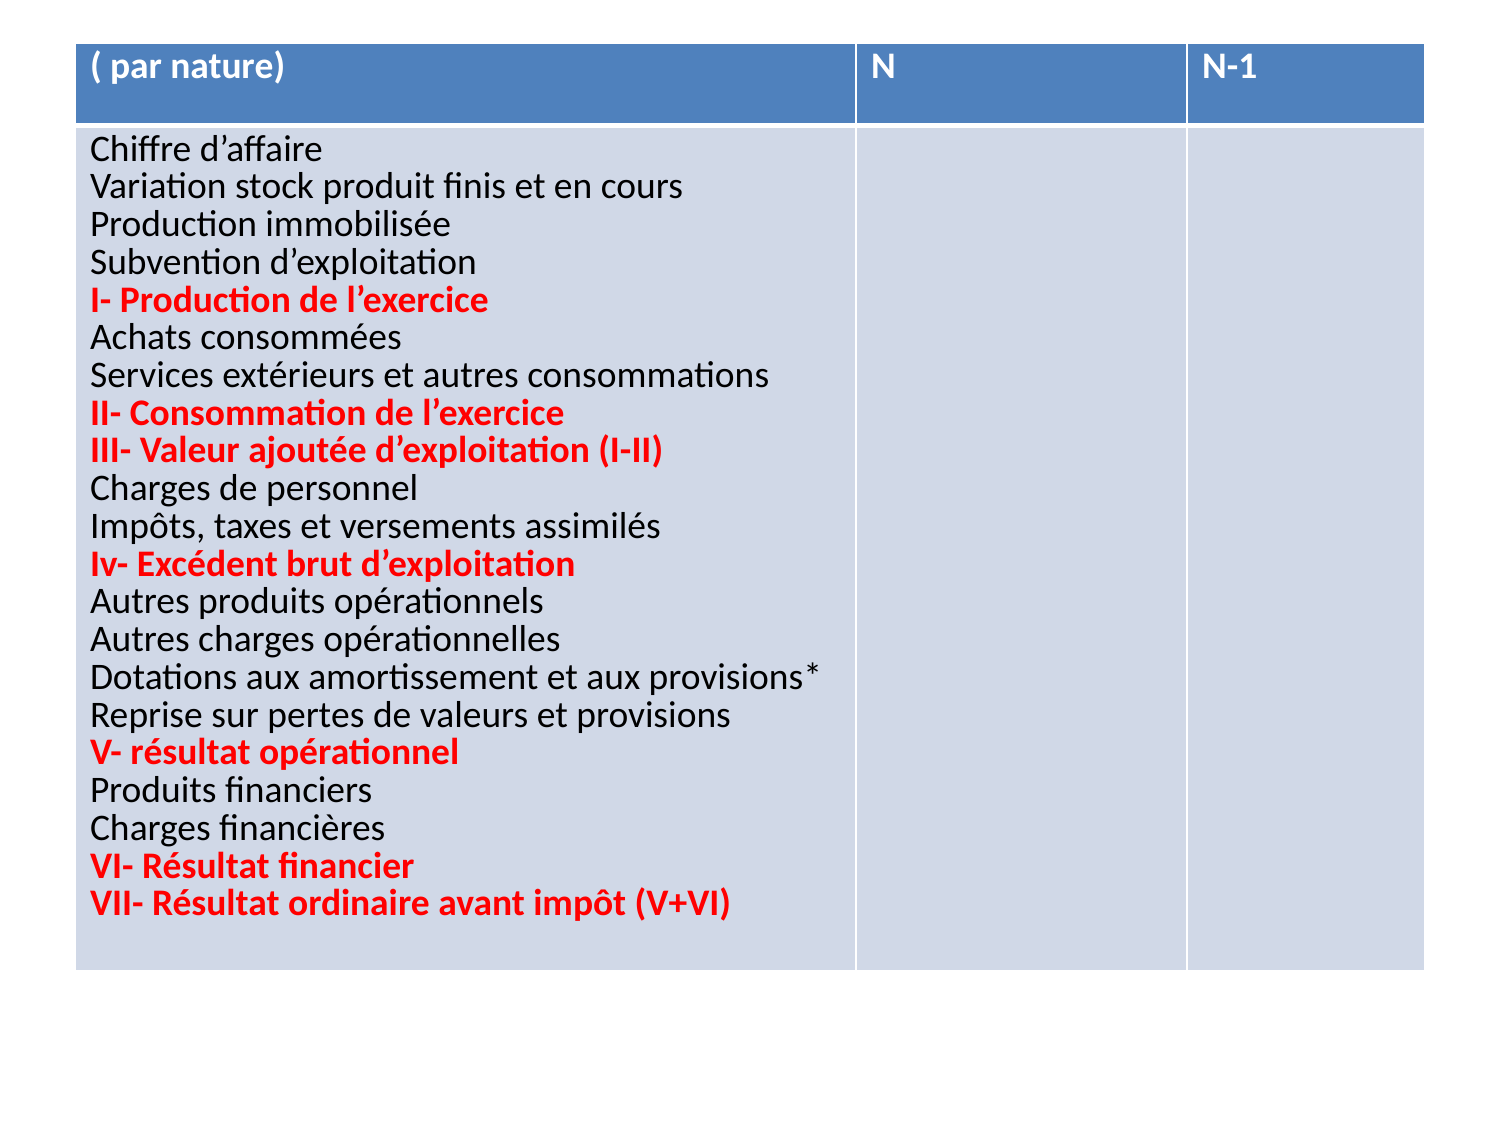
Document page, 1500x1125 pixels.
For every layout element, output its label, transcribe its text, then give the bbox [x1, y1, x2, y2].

table_cell Chiffre d’affaire Variation stock produit finis et en cours Production immobilisée Subvention d’exploitation I- Production de l’exercice Achats consommées Services extérieurs et autres consommations II- Consommation de l’exercice III- Valeur ajoutée d’exploitation (I-II) Charges de personnel Impôts, taxes et versements assimilés Iv- Excédent brut d’exploitation Autres produits opérationnels Autres charges opérationnelles Dotations aux amortissement et aux provisions* Reprise sur pertes de valeurs et provisions V- résultat opérationnel Produits financiers Charges financières VI- Résultat financier VII- Résultat ordinaire avant impôt (V+VI) [76, 128, 855, 970]
table_cell [857, 128, 1186, 970]
table_header ( par nature) [76, 44, 855, 123]
table_header N-1 [1188, 44, 1424, 123]
table_cell [1188, 128, 1424, 970]
table_header N [857, 44, 1186, 123]
